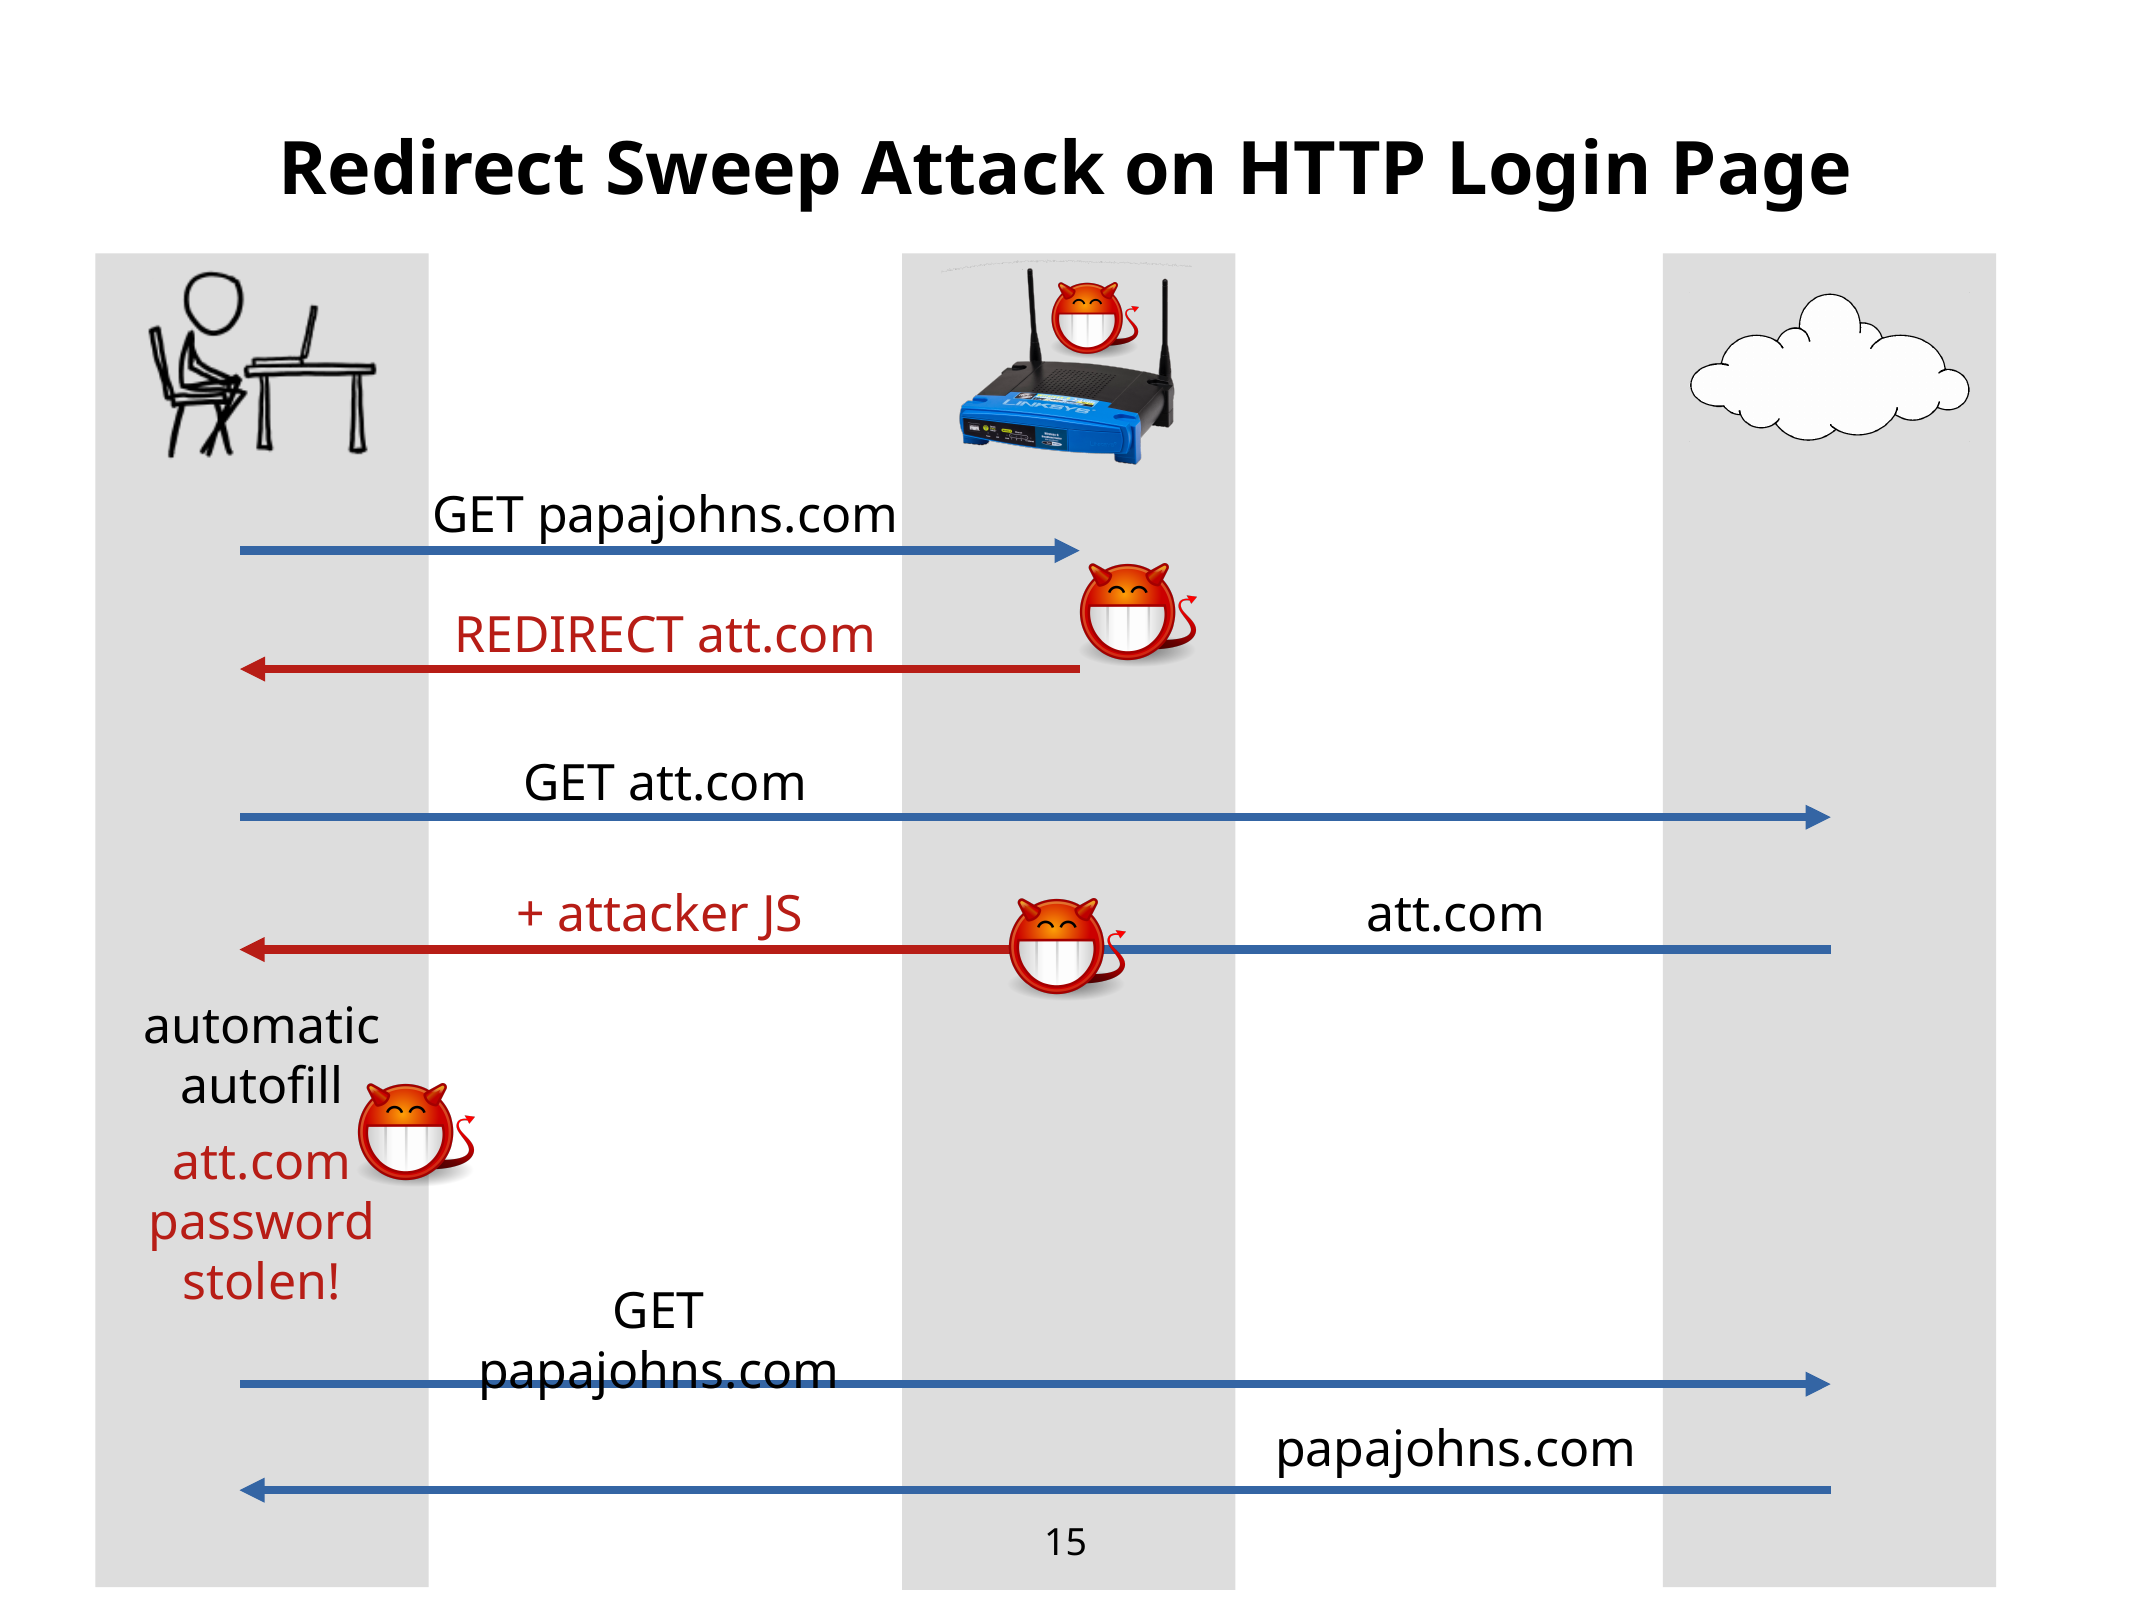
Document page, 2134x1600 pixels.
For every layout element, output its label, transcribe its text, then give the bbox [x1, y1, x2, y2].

text_box [902, 950, 1236, 1384]
text_box [239, 943, 427, 956]
text_box att.com password stolen! [80, 1121, 444, 1319]
title Redirect Sweep Attack on HTTP Login Page [154, 112, 1977, 218]
picture [1078, 563, 1197, 667]
picture [1688, 292, 1971, 442]
text_box [902, 253, 1236, 817]
text_box [1662, 253, 1997, 1588]
text_box [240, 544, 1080, 557]
text_box REDIRECT att.com [432, 594, 898, 672]
text_box papajohns.com [1253, 1406, 1645, 1486]
picture [1006, 898, 1126, 1002]
text_box GET papajohns.com [420, 1270, 898, 1408]
text_box [95, 253, 429, 1121]
text_box [898, 1377, 1831, 1391]
text_box [239, 1483, 1831, 1497]
text_box [902, 1385, 1236, 1490]
text_box + attacker JS [427, 873, 893, 950]
text_box [240, 662, 432, 676]
picture [121, 255, 403, 479]
text_box att.com [1345, 873, 1554, 949]
text_box [95, 1319, 429, 1588]
text_box [902, 818, 1236, 949]
slide_number 15 [1034, 1517, 1097, 1581]
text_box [941, 259, 1192, 475]
text_box [816, 811, 1831, 824]
text_box GET papajohns.com [423, 473, 907, 551]
picture [356, 1083, 475, 1187]
text_box automatic autofill [133, 985, 391, 1121]
text_box GET att.com [515, 741, 816, 819]
text_box [902, 1491, 1236, 1590]
